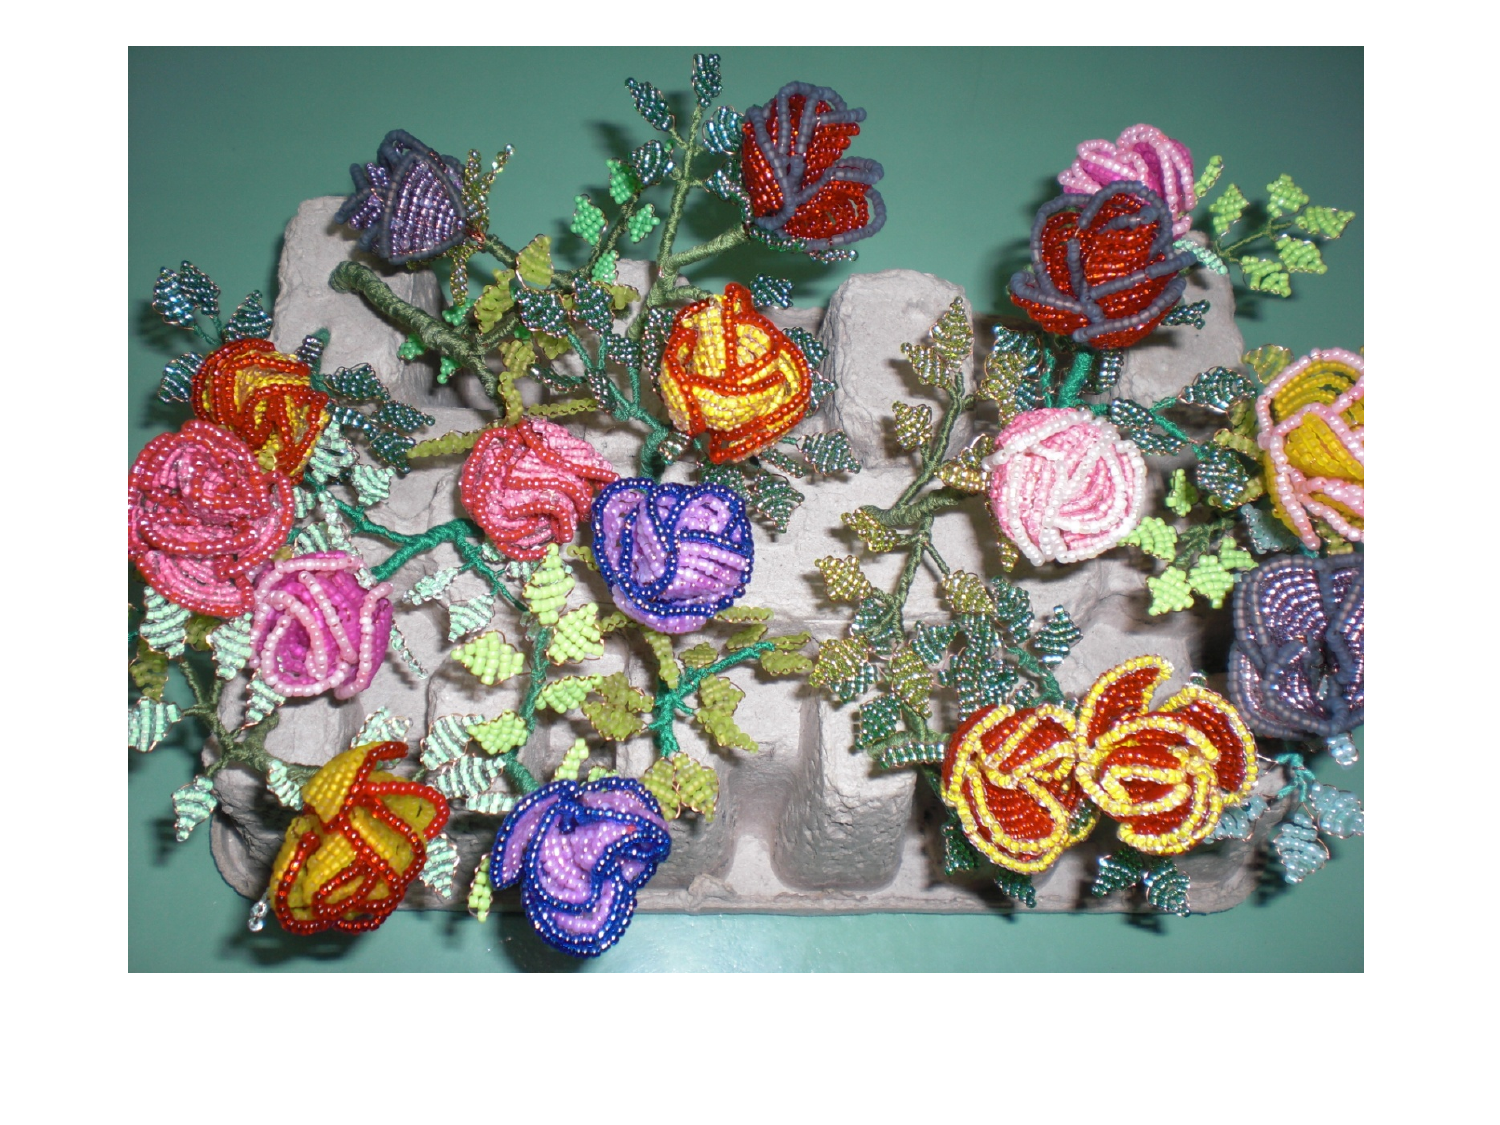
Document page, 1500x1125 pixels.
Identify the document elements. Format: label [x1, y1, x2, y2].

list [128, 46, 1364, 973]
